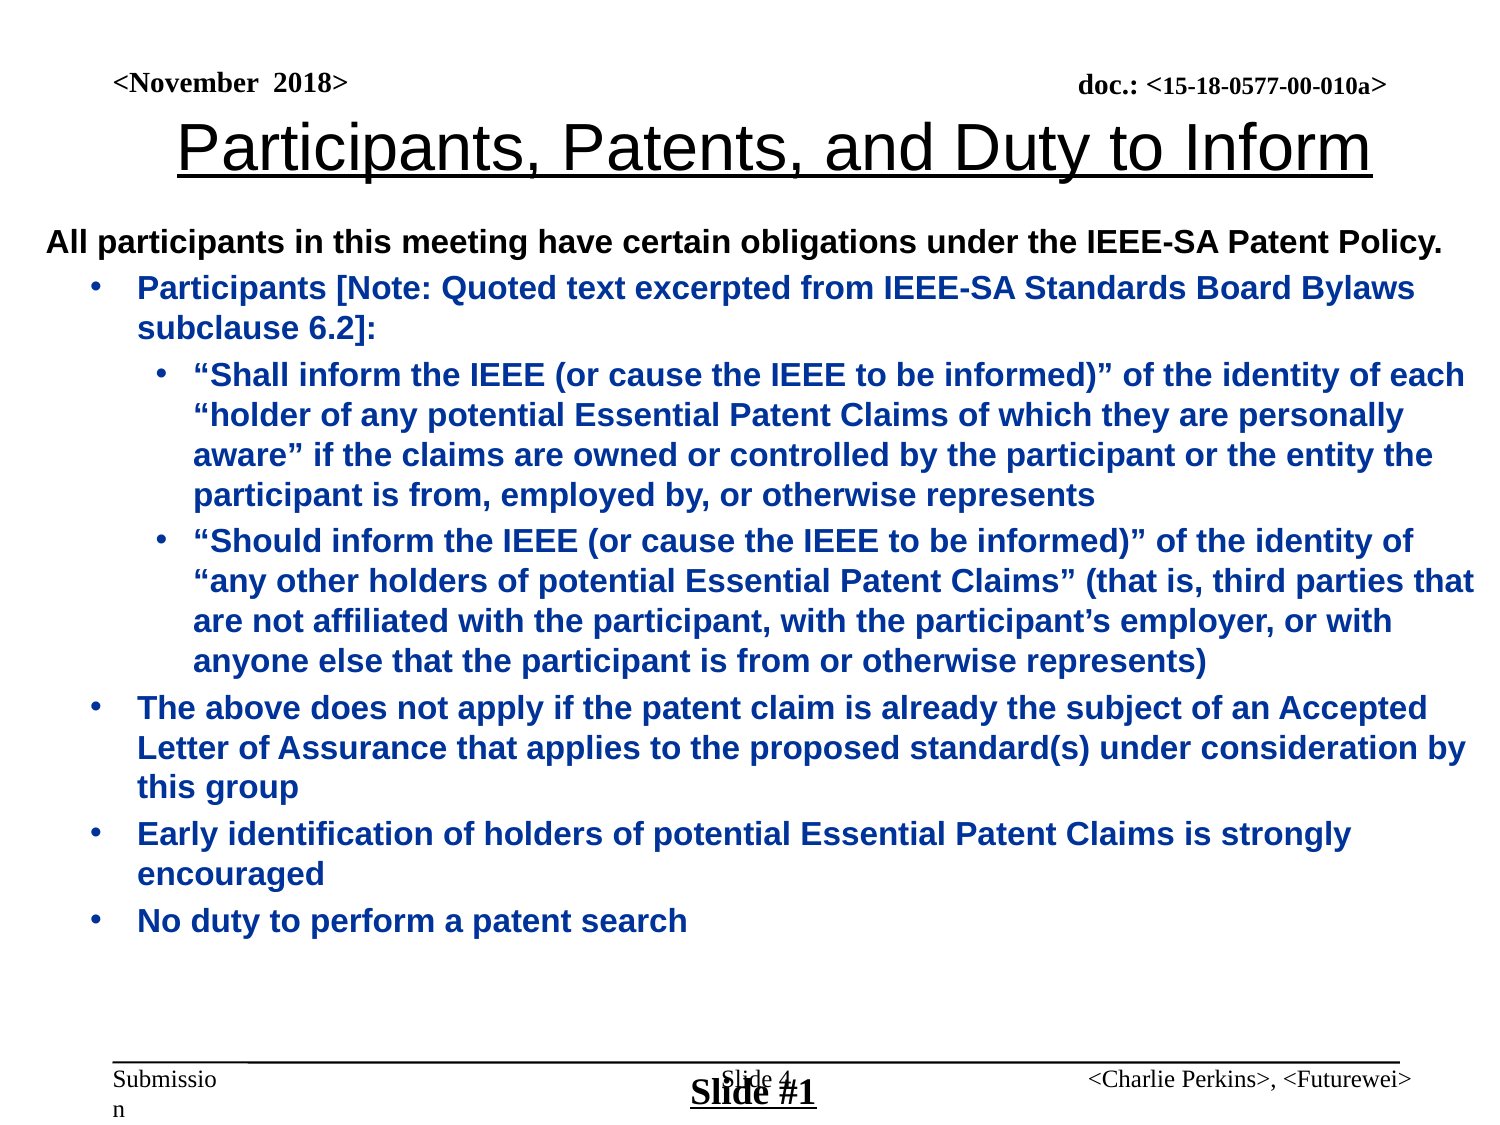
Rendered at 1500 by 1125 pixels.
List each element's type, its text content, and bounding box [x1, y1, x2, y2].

list All participants in this meeting have certain obligations under the IEEE-SA Patent Policy. Participants [Note: Quoted text excerpted from IEEE-SA Standards Board Bylaws subclause 6.2]: “Shall inform the IEEE (or cause the IEEE to be informed)” of the identity of each “holder of any potential Essential Patent Claims of which they are personally aware” if the claims are owned or controlled by the participant or the entity the participant is from, employed by, or otherwise represents “Should inform the IEEE (or cause the IEEE to be informed)” of the identity of “any other holders of potential Essential Patent Claims” (that is, third parties that are not affiliated with the participant, with the participant’s employer, or with anyone else that the participant is from or otherwise represents) The above does not apply if the patent claim is already the subject of an Accepted Letter of Assurance that applies to the proposed standard(s) under consideration by this group Early identification of holders of potential Essential Patent Claims is strongly encouraged No duty to perform a patent search [0, 212, 1500, 1013]
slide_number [112, 62, 376, 99]
footer <Charlie Perkins>, <Futurewei> [899, 1061, 1413, 1093]
slide_number Slide 4 [712, 1061, 800, 1093]
text_box Slide #1 [675, 1060, 832, 1120]
title Participants, Patents, and Duty to Inform [50, 75, 1500, 212]
